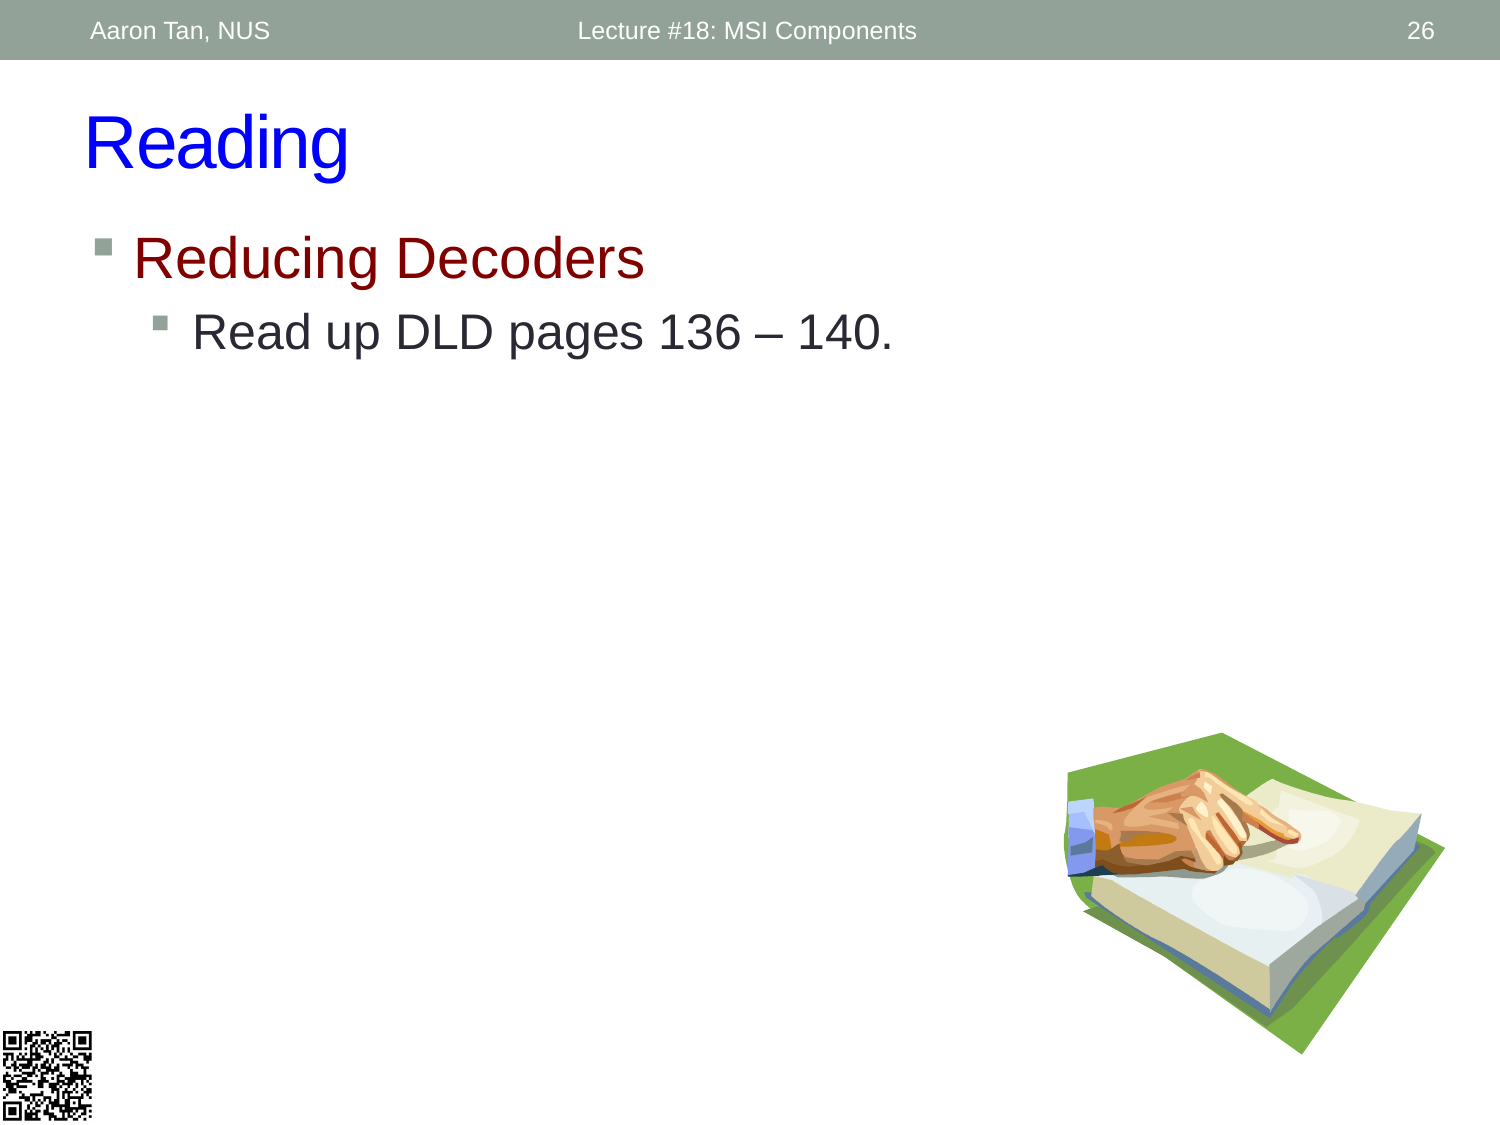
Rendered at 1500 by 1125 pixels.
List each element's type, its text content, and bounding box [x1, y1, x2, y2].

text_box Reducing Decoders Read up DLD pages 136 – 140. [74, 212, 1425, 488]
footer Lecture #18: MSI Components [562, 3, 1238, 57]
slide_number 26 [1308, 3, 1450, 57]
picture [0, 1028, 95, 1124]
picture [1062, 727, 1451, 1060]
slide_number Aaron Tan, NUS [75, 3, 550, 57]
title Reading [68, 86, 1450, 192]
